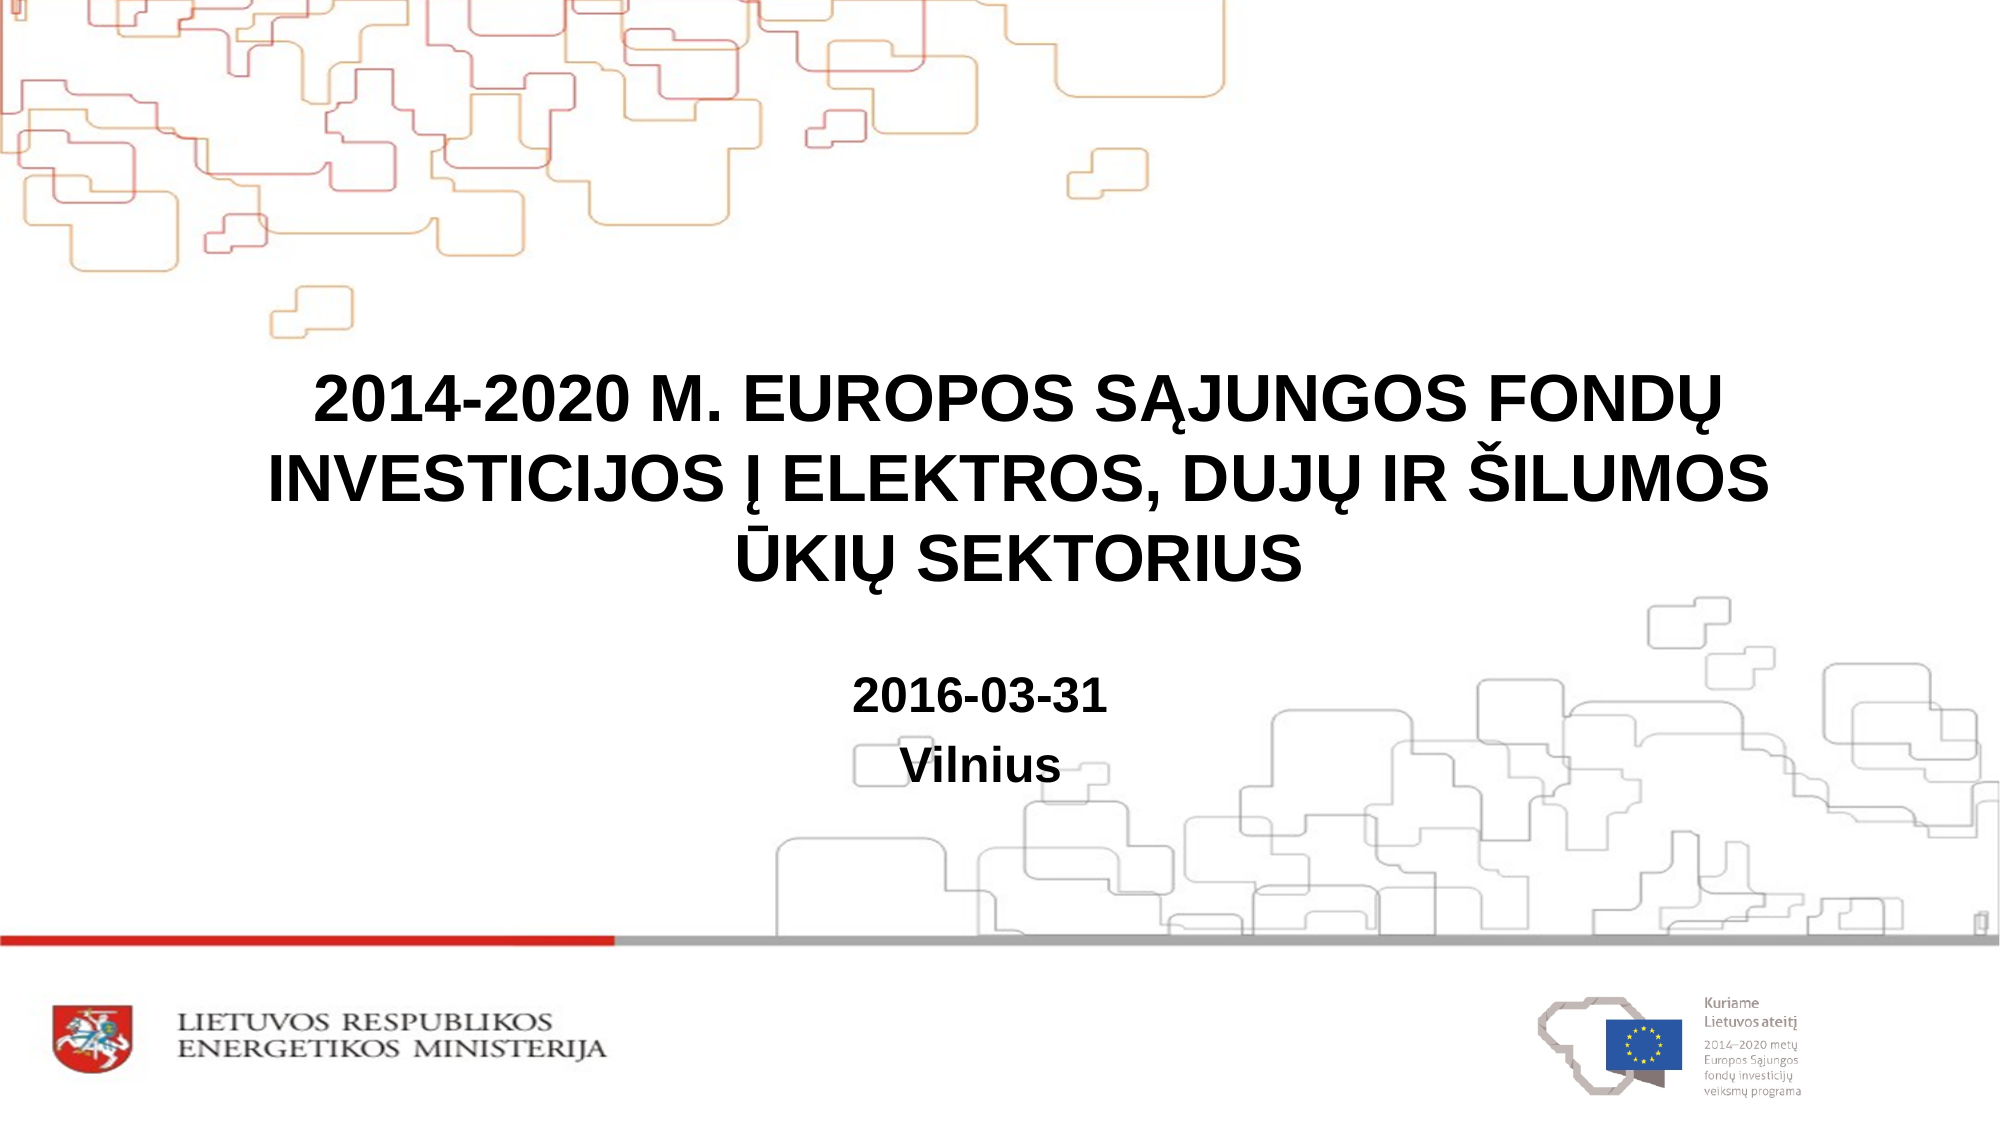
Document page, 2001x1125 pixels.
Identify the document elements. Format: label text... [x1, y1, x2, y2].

subtitle 2016-03-31 Vilnius [289, 585, 1672, 928]
title 2014-2020 M. EUROPOS SĄJUNGOS FONDŲ INVESTICIJOS Į ELEKTROS, DUJŲ IR ŠILUMOS ŪKIŲ SEKTORIUS [169, 290, 1870, 659]
picture [0, 0, 2000, 1125]
